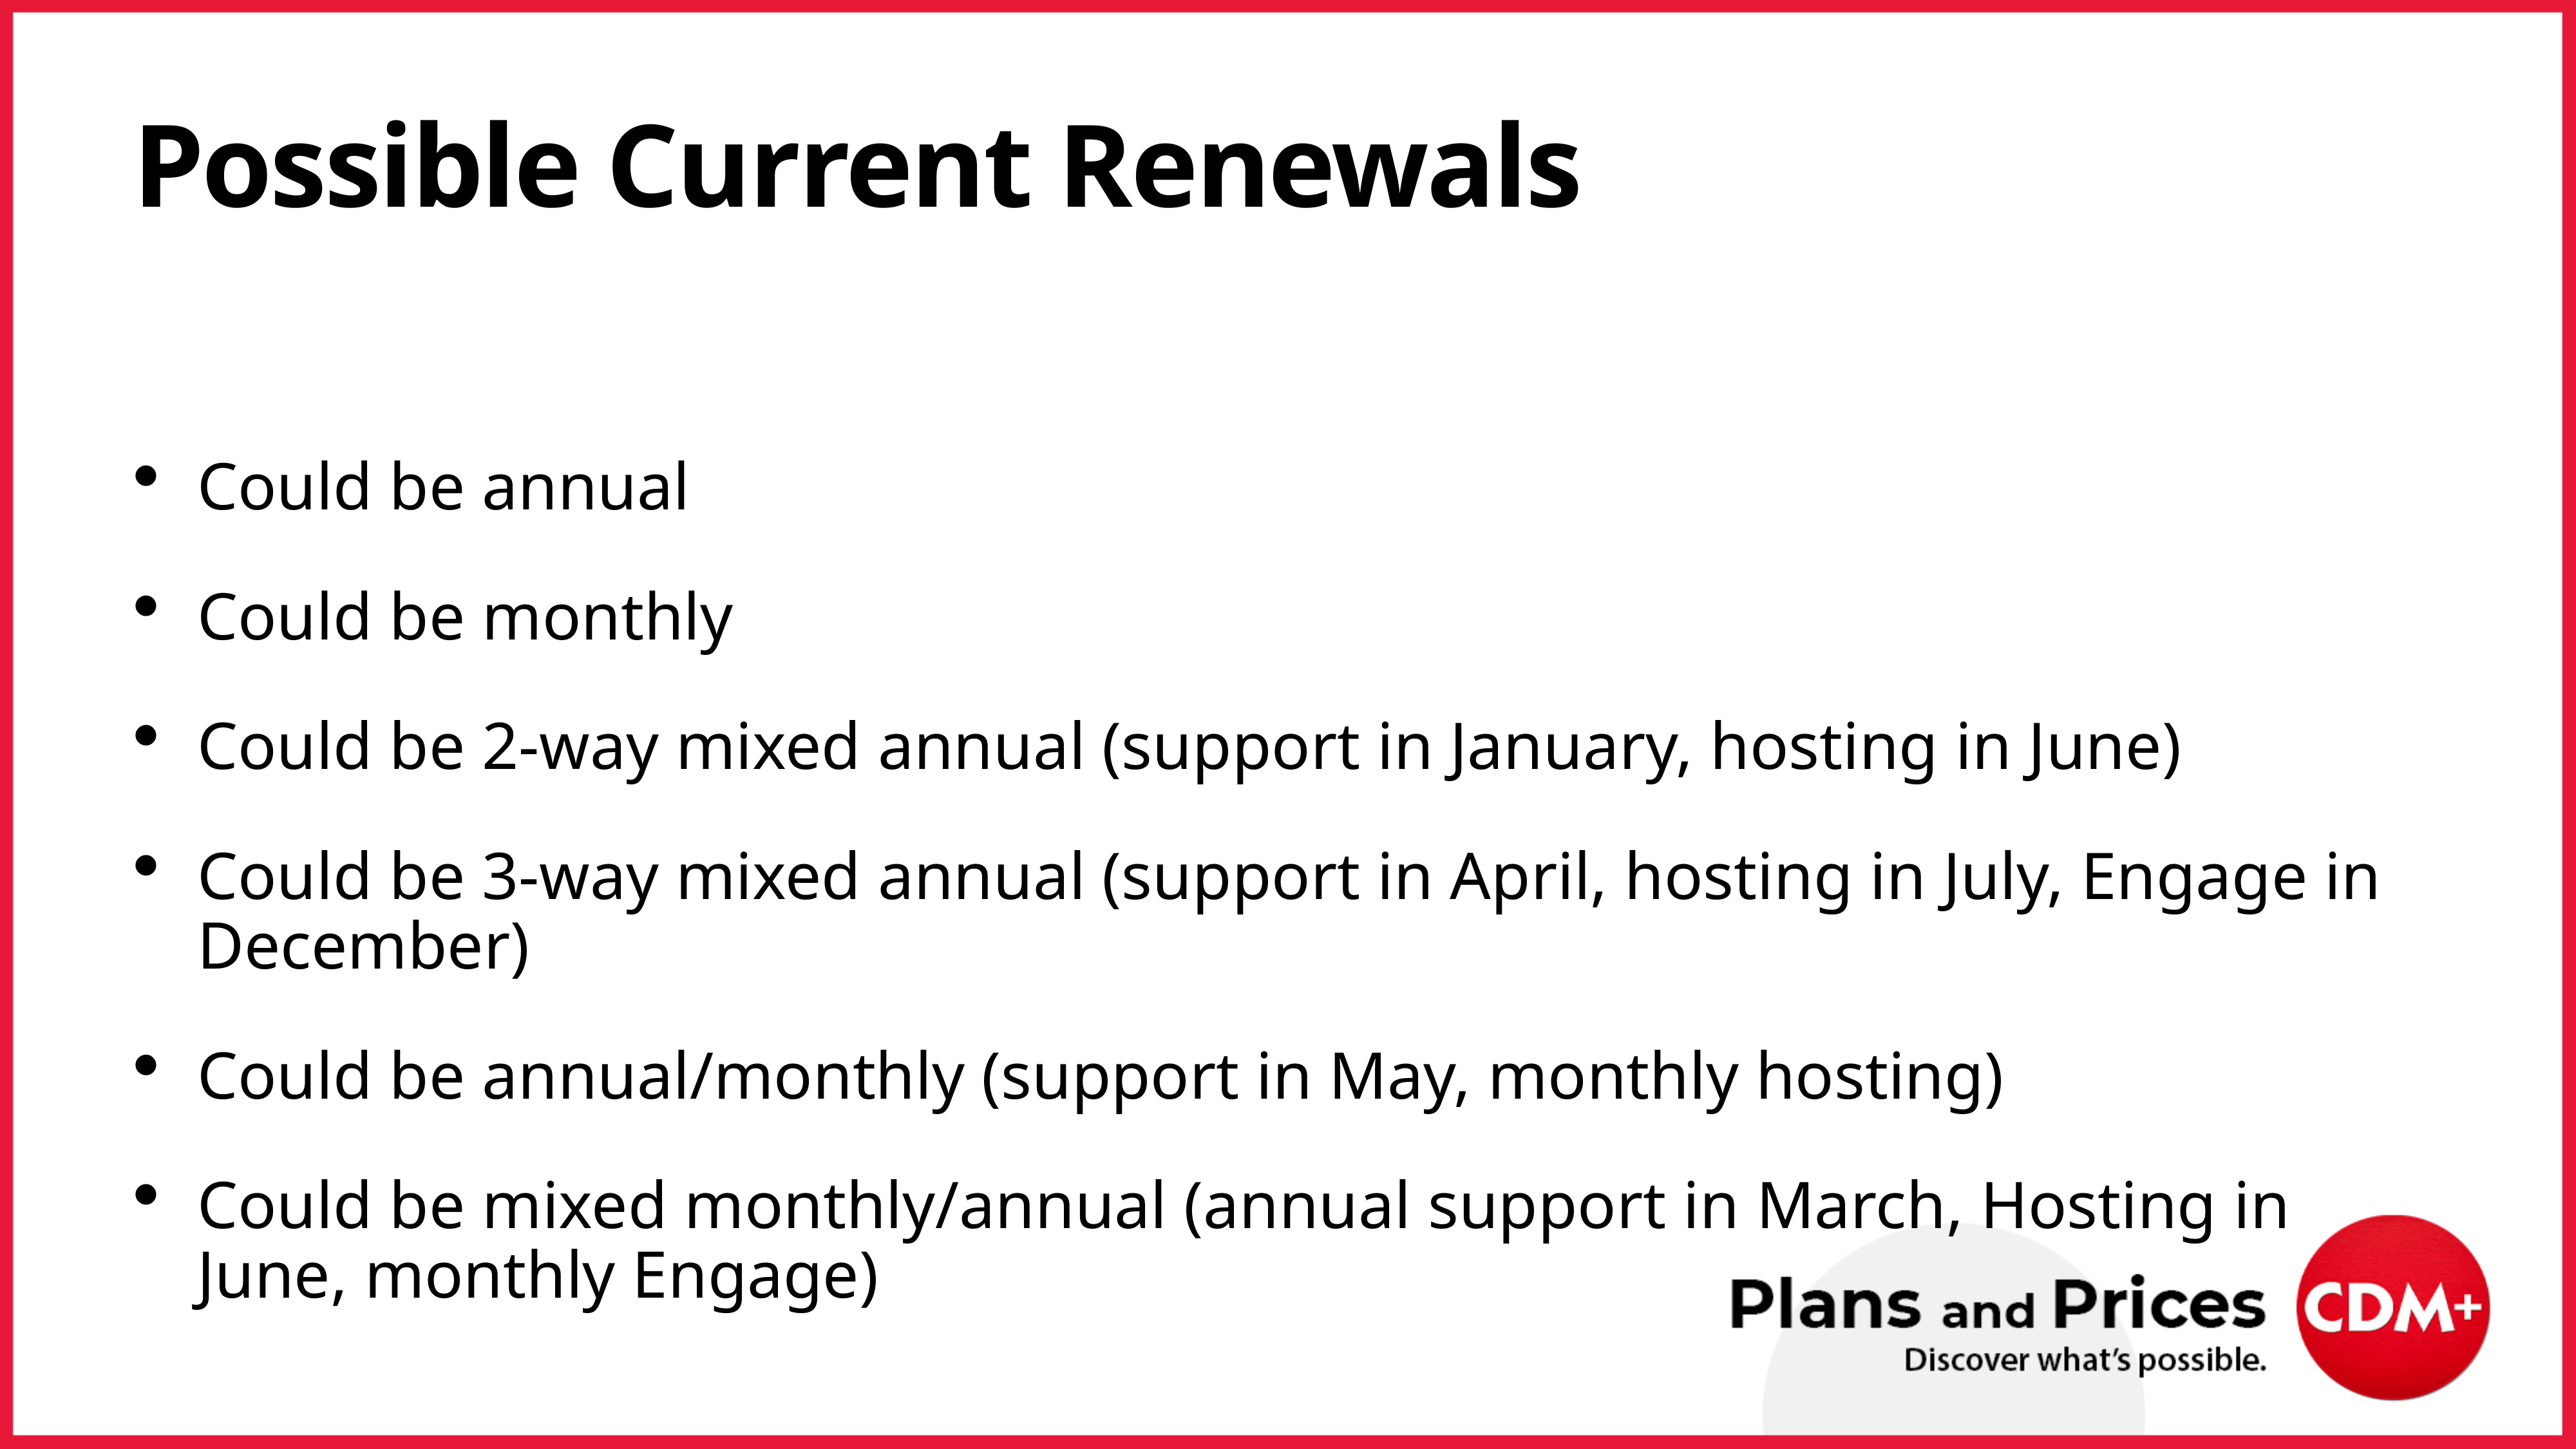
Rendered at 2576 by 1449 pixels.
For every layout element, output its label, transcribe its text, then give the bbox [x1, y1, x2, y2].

picture [0, 0, 2576, 1449]
list Could be annual Could be monthly Could be 2-way mixed annual (support in January, hosting in June) Could be 3-way mixed annual (support in April, hosting in July, Engage in December) Could be annual/monthly (support in May, monthly hosting) Could be mixed monthly/annual (annual support in March, Hosting in June, monthly Engage) [127, 448, 2449, 1321]
title Possible Current Renewals [127, 113, 2449, 266]
